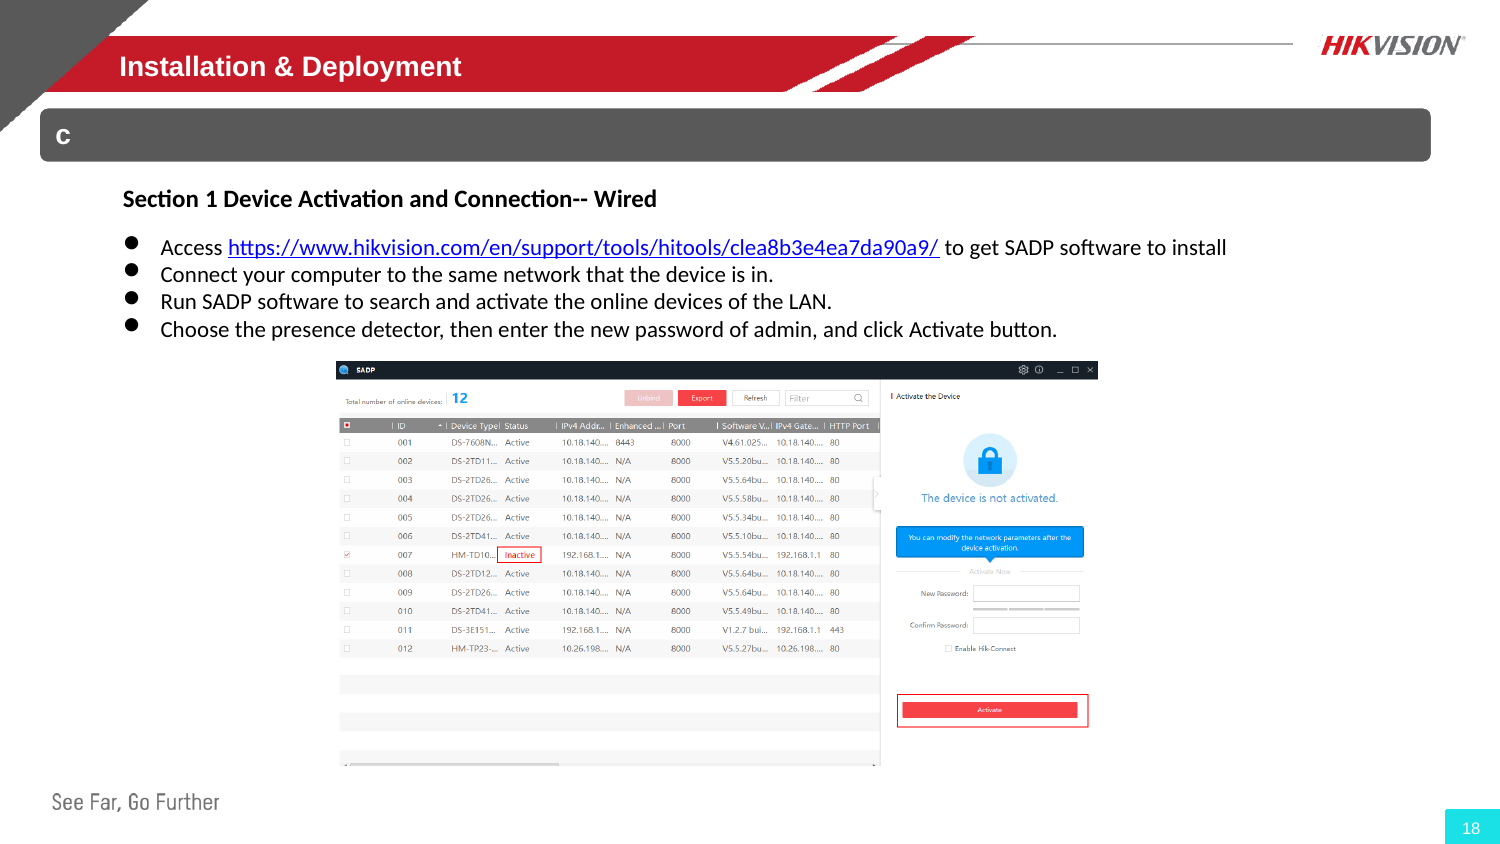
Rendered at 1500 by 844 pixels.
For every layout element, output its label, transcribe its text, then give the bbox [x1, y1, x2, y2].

text_box Access https://www.hikvision.com/en/support/tools/hitools/clea8b3e4ea7da90a9/ to get SADP software to install Connect your computer to the same network that the device is in. Run SADP software to search and activate the online devices of the LAN. Choose the presence detector, then enter the new password of admin, and click Activate button. [108, 224, 1243, 350]
picture [336, 360, 1098, 766]
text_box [37, 106, 1452, 165]
text_box Section 1 Device Activation and Connection-- Wired [108, 175, 674, 221]
picture [52, 793, 219, 812]
picture [0, 0, 976, 133]
picture [1316, 28, 1470, 60]
